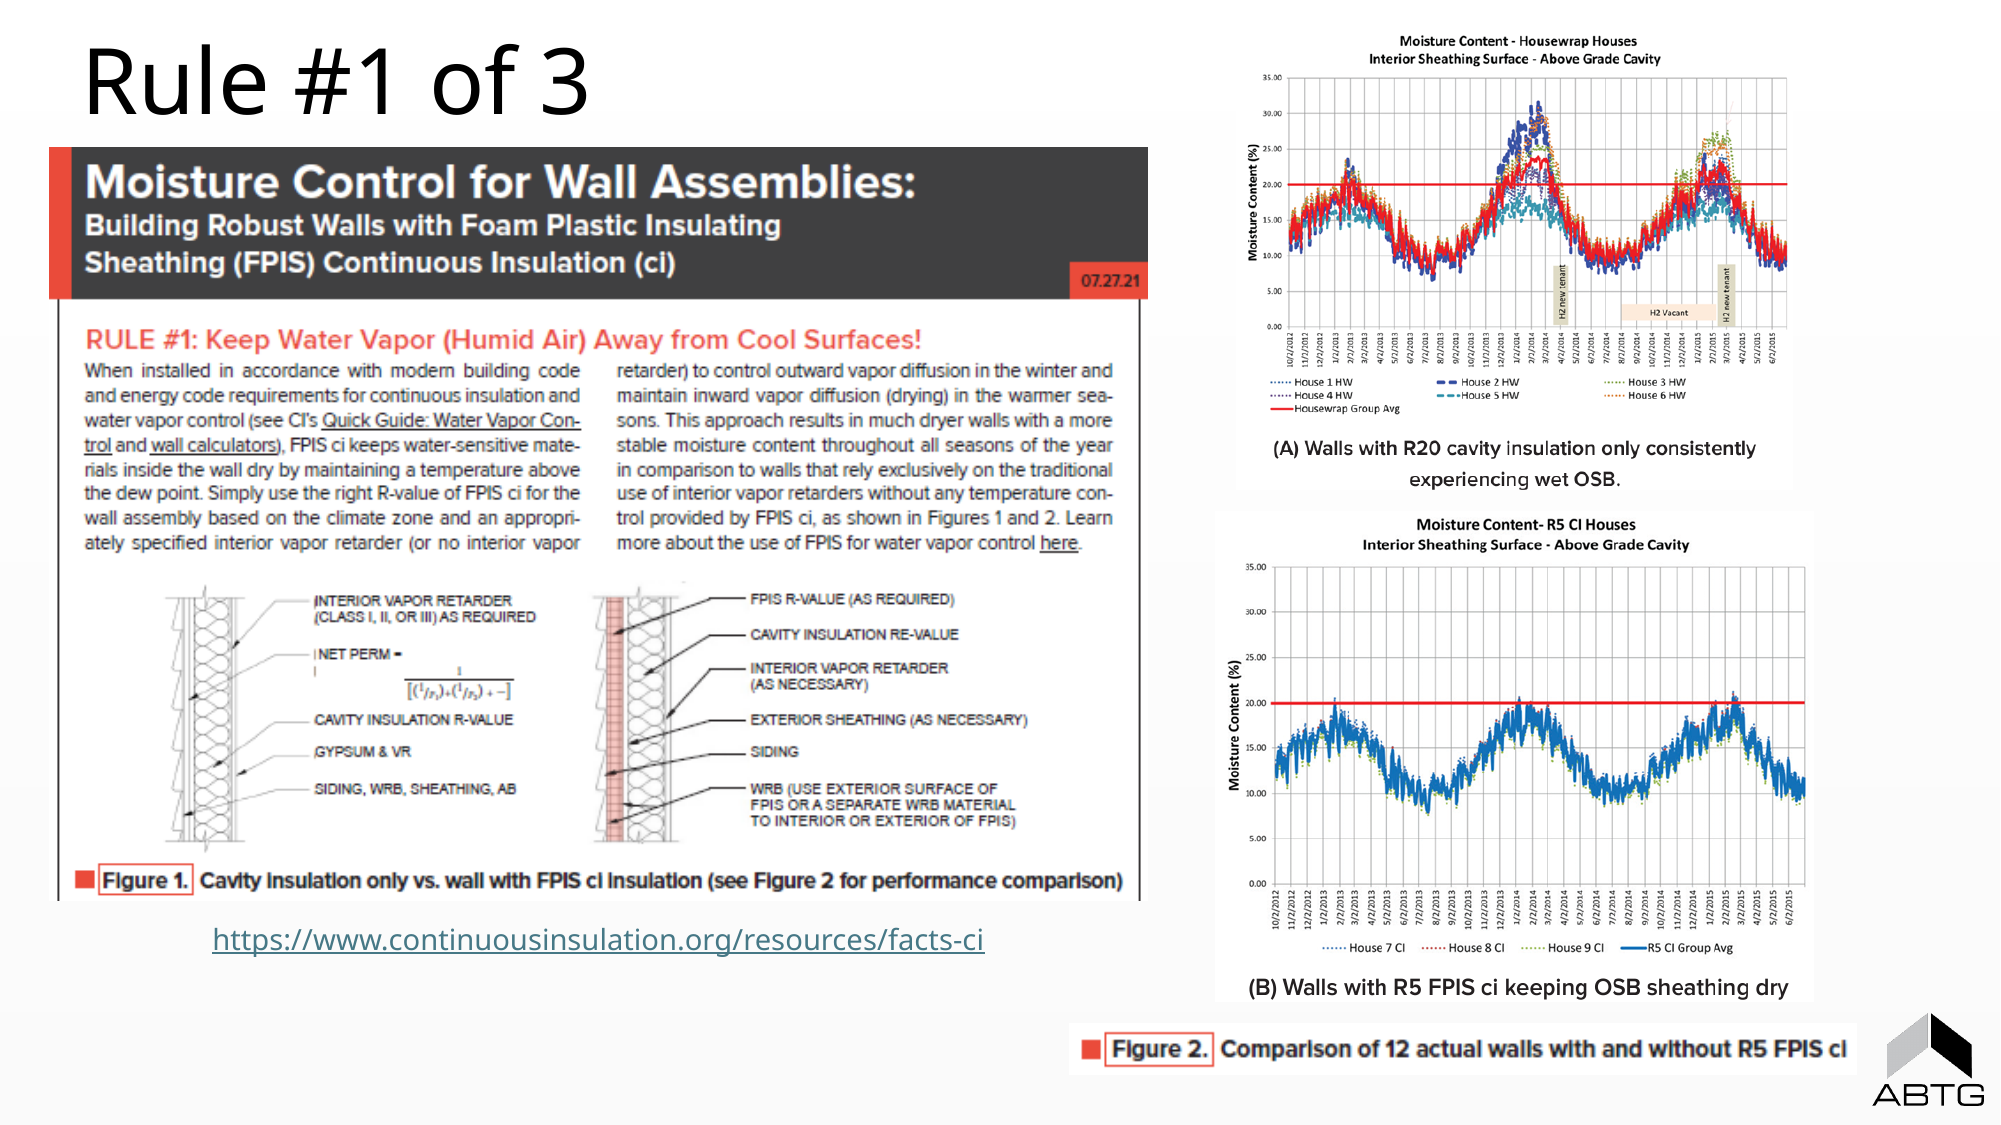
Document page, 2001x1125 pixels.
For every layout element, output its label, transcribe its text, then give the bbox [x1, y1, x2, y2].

picture [1068, 1023, 1858, 1075]
picture [1236, 27, 1794, 490]
picture [1215, 510, 1815, 1003]
picture [48, 147, 1149, 902]
text_box https://www.continuousinsulation.org/resources/facts-ci [49, 913, 1148, 968]
title Rule #1 of 3 [66, 0, 1863, 171]
picture [1872, 1013, 1984, 1106]
